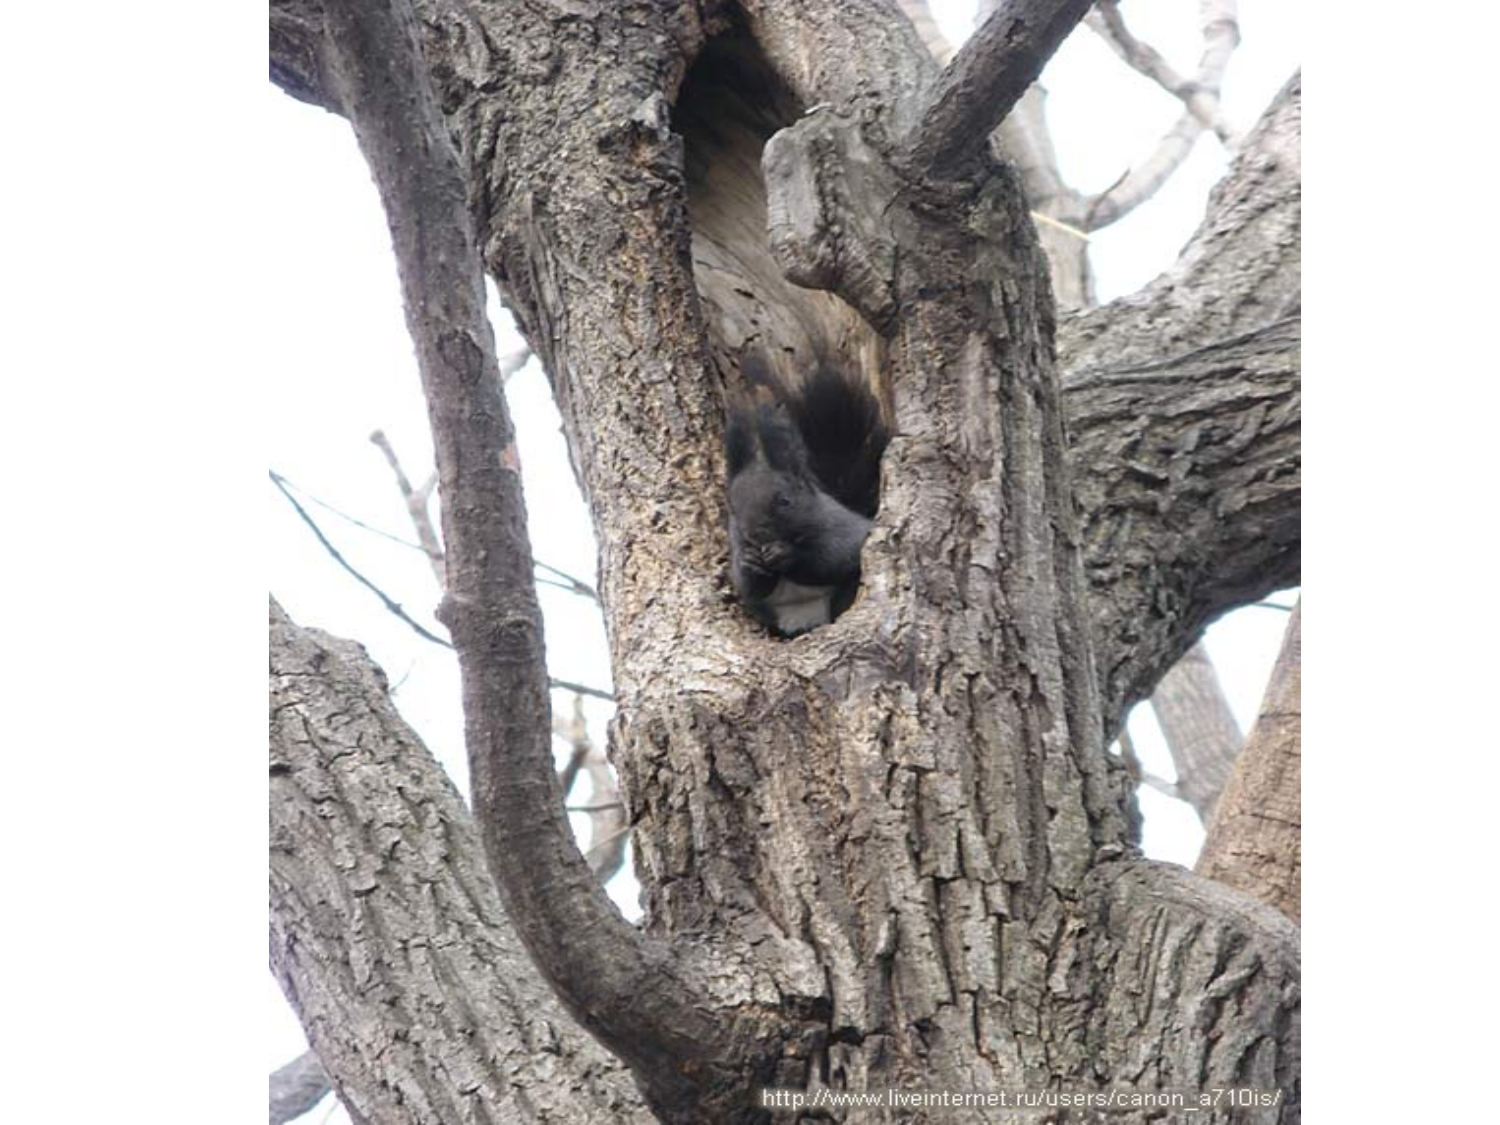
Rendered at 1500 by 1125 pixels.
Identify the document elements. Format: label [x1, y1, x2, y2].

picture [269, 0, 1302, 1125]
